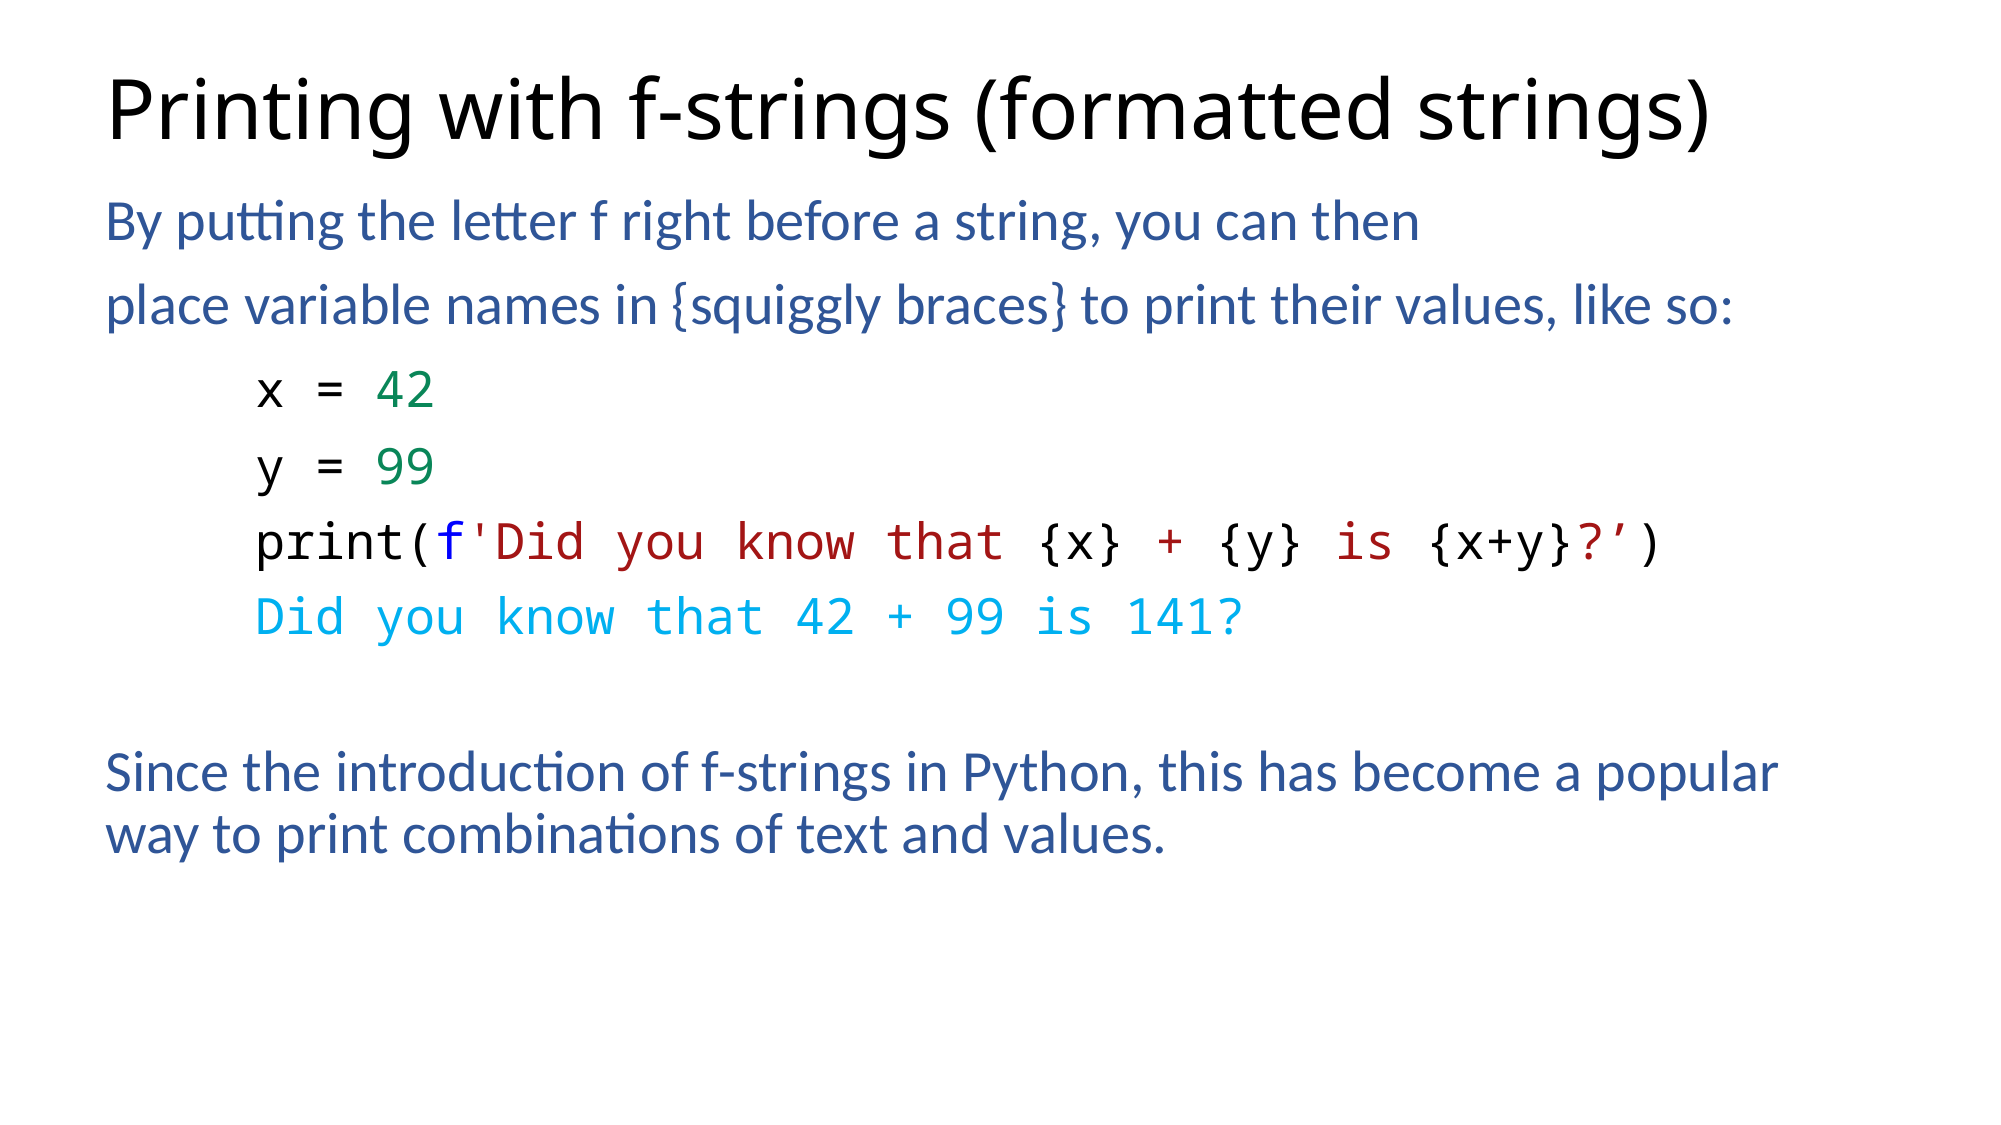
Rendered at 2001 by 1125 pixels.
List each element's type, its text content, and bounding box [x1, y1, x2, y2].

list By putting the letter f right before a string, you can then place variable names in {squiggly braces} to print their values, like so: x = 42 y = 99 print(f'Did you know that {x} + {y} is {x+y}?’) Did you know that 42 + 99 is 141? Since the introduction of f-strings in Python, this has become a popular way to print combinations of text and values. [90, 182, 1816, 518]
title Printing with f-strings (formatted strings) [90, 60, 1816, 164]
